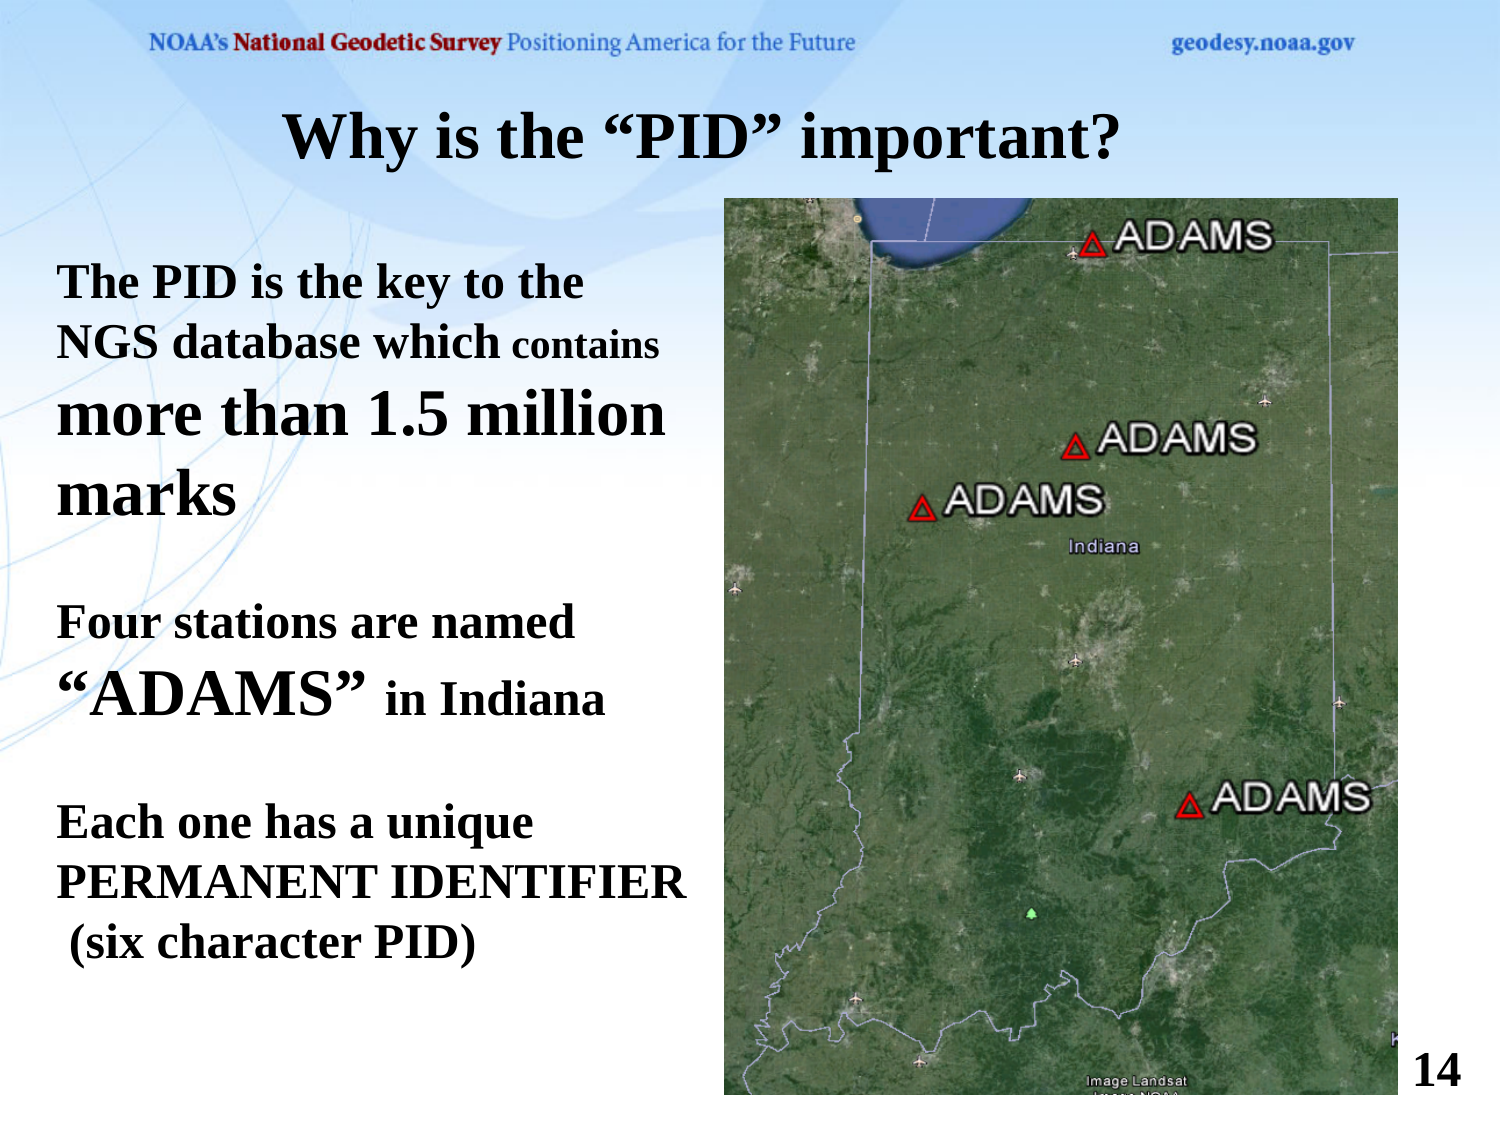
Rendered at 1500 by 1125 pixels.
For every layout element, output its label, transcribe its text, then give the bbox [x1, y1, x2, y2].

text_box Why is the “PID” important? [267, 84, 1205, 180]
text_box 14 [1397, 1029, 1500, 1104]
text_box The PID is the key to the NGS database which contains more than 1.5 million marks Four stations are named “ADAMS” in Indiana Each one has a unique PERMANENT IDENTIFIER (six character PID) [41, 241, 708, 977]
picture [0, 0, 1500, 1125]
